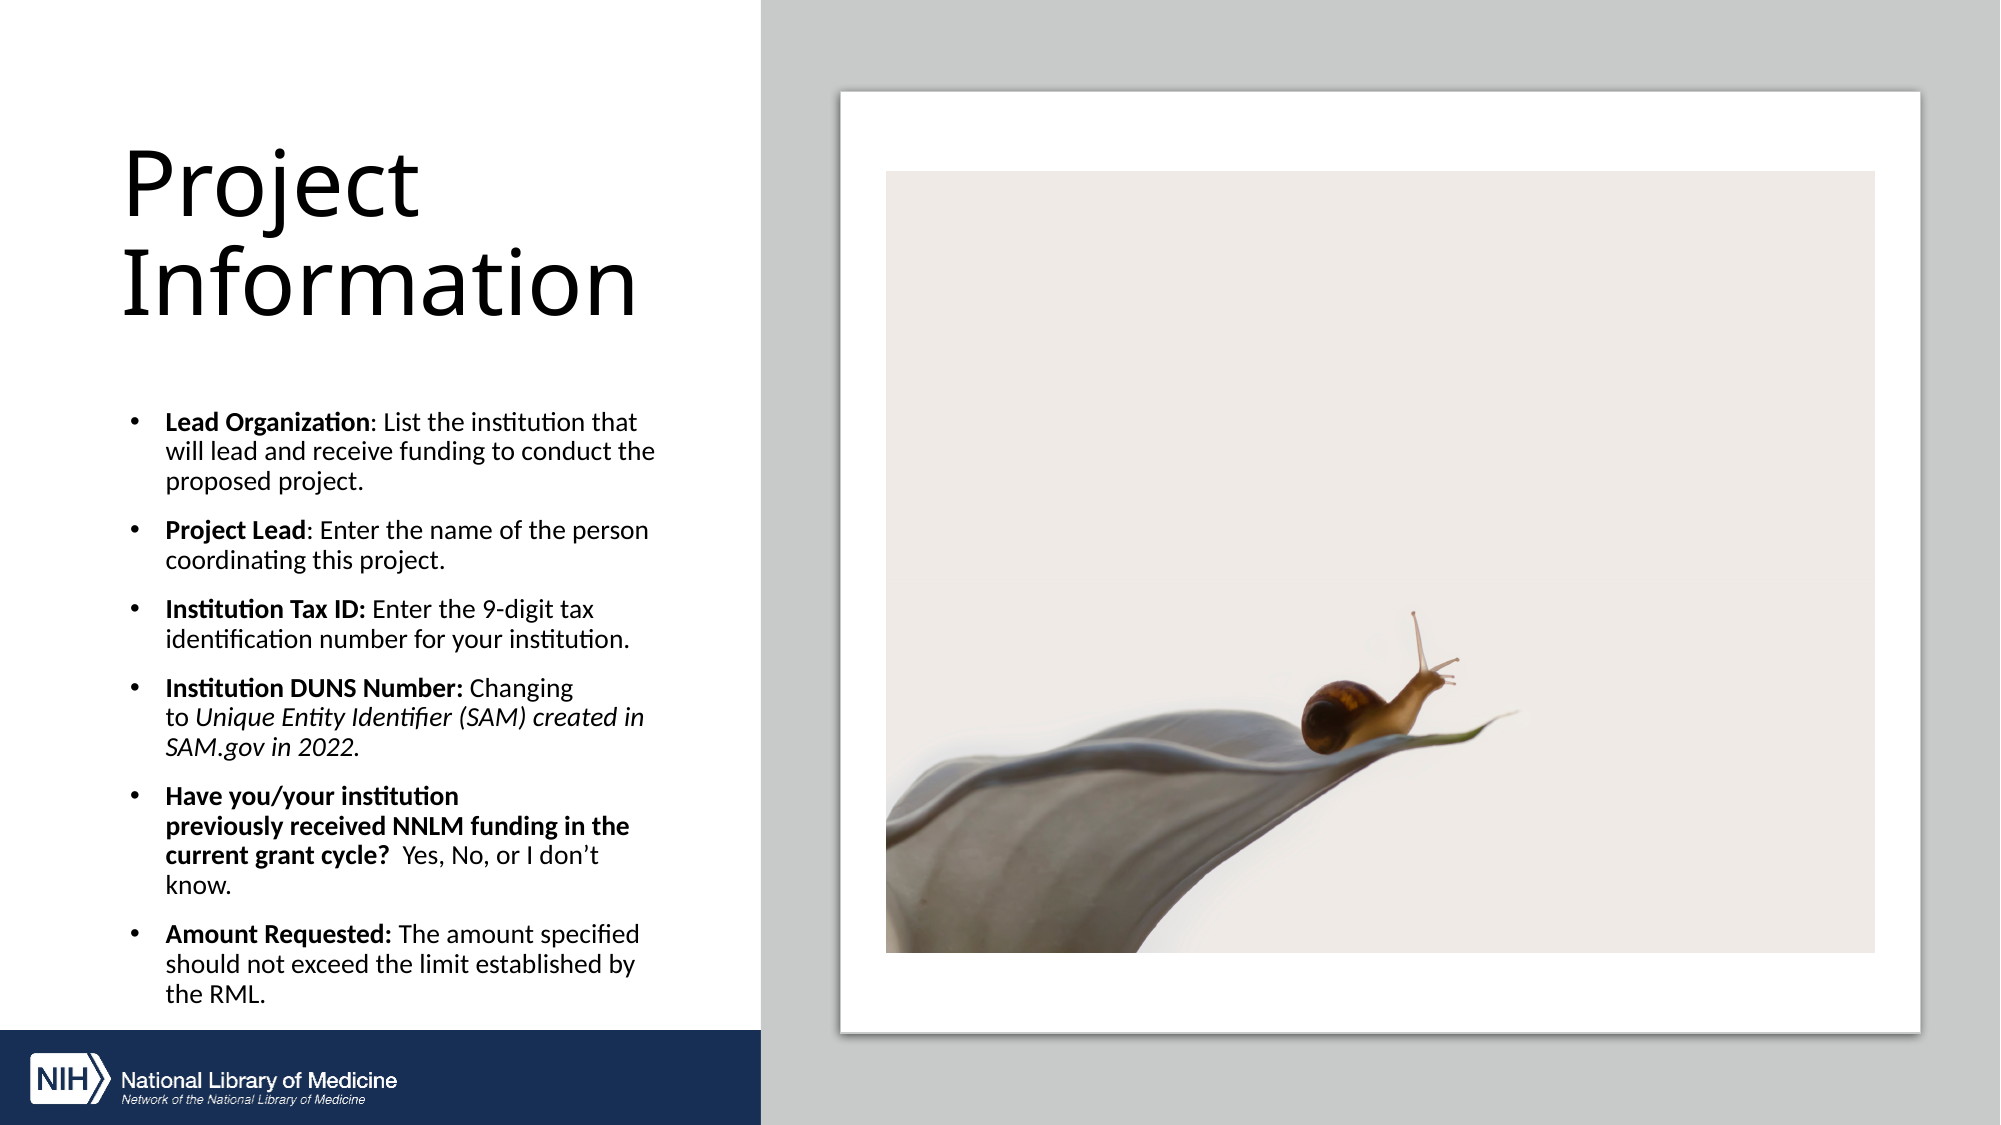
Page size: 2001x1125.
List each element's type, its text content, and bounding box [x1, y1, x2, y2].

title Project Information [106, 103, 682, 370]
list Lead Organization: List the institution that will lead and receive funding to conduct the proposed project. Project Lead: Enter the name of the person coordinating this project. Institution Tax ID: Enter the 9-digit tax identification number for your institution. Institution DUNS Number: Changing to Unique Entity Identifier (SAM) created in SAM.gov in 2022. Have you/your institution previously received NNLM funding in the current grant cycle? Yes, No, or I don’t know. Amount Requested: The amount specified should not exceed the limit established by the RML. [106, 399, 682, 1021]
text_box [839, 90, 1922, 1034]
text_box [760, 0, 2000, 1125]
picture [886, 171, 1875, 953]
picture [30, 1053, 397, 1112]
